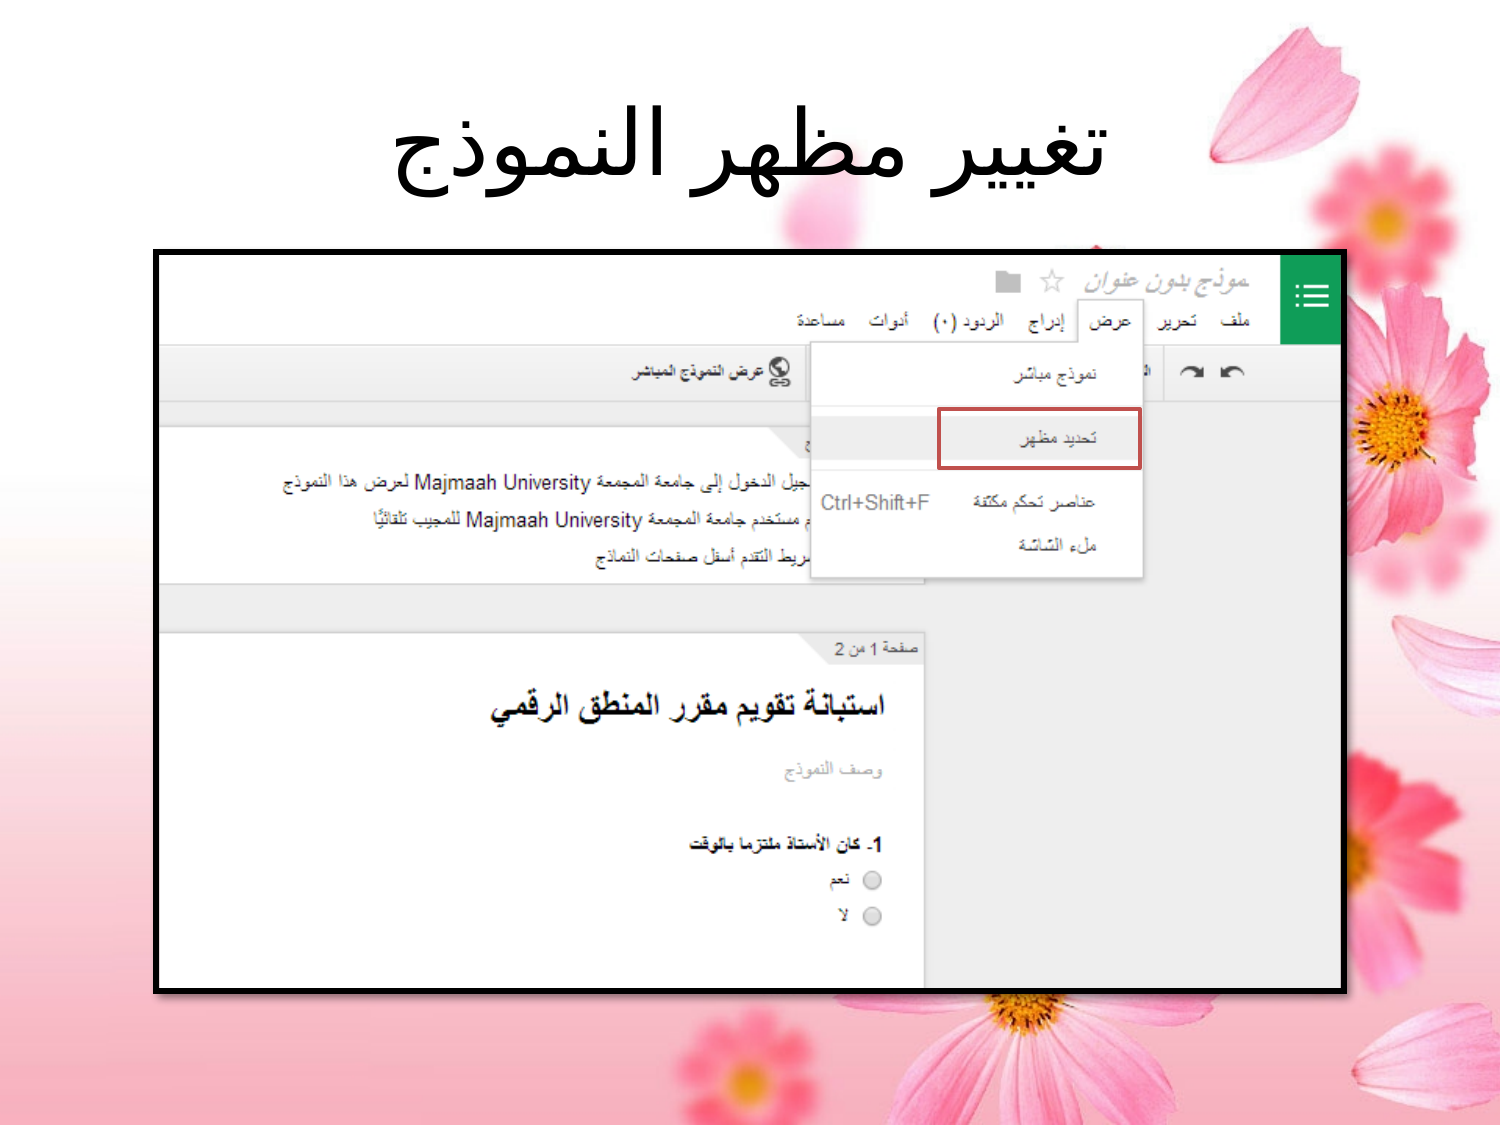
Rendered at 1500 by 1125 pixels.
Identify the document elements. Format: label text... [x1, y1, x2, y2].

title تغيير مظهر النموذج [75, 45, 1425, 233]
picture [0, 0, 1500, 1125]
